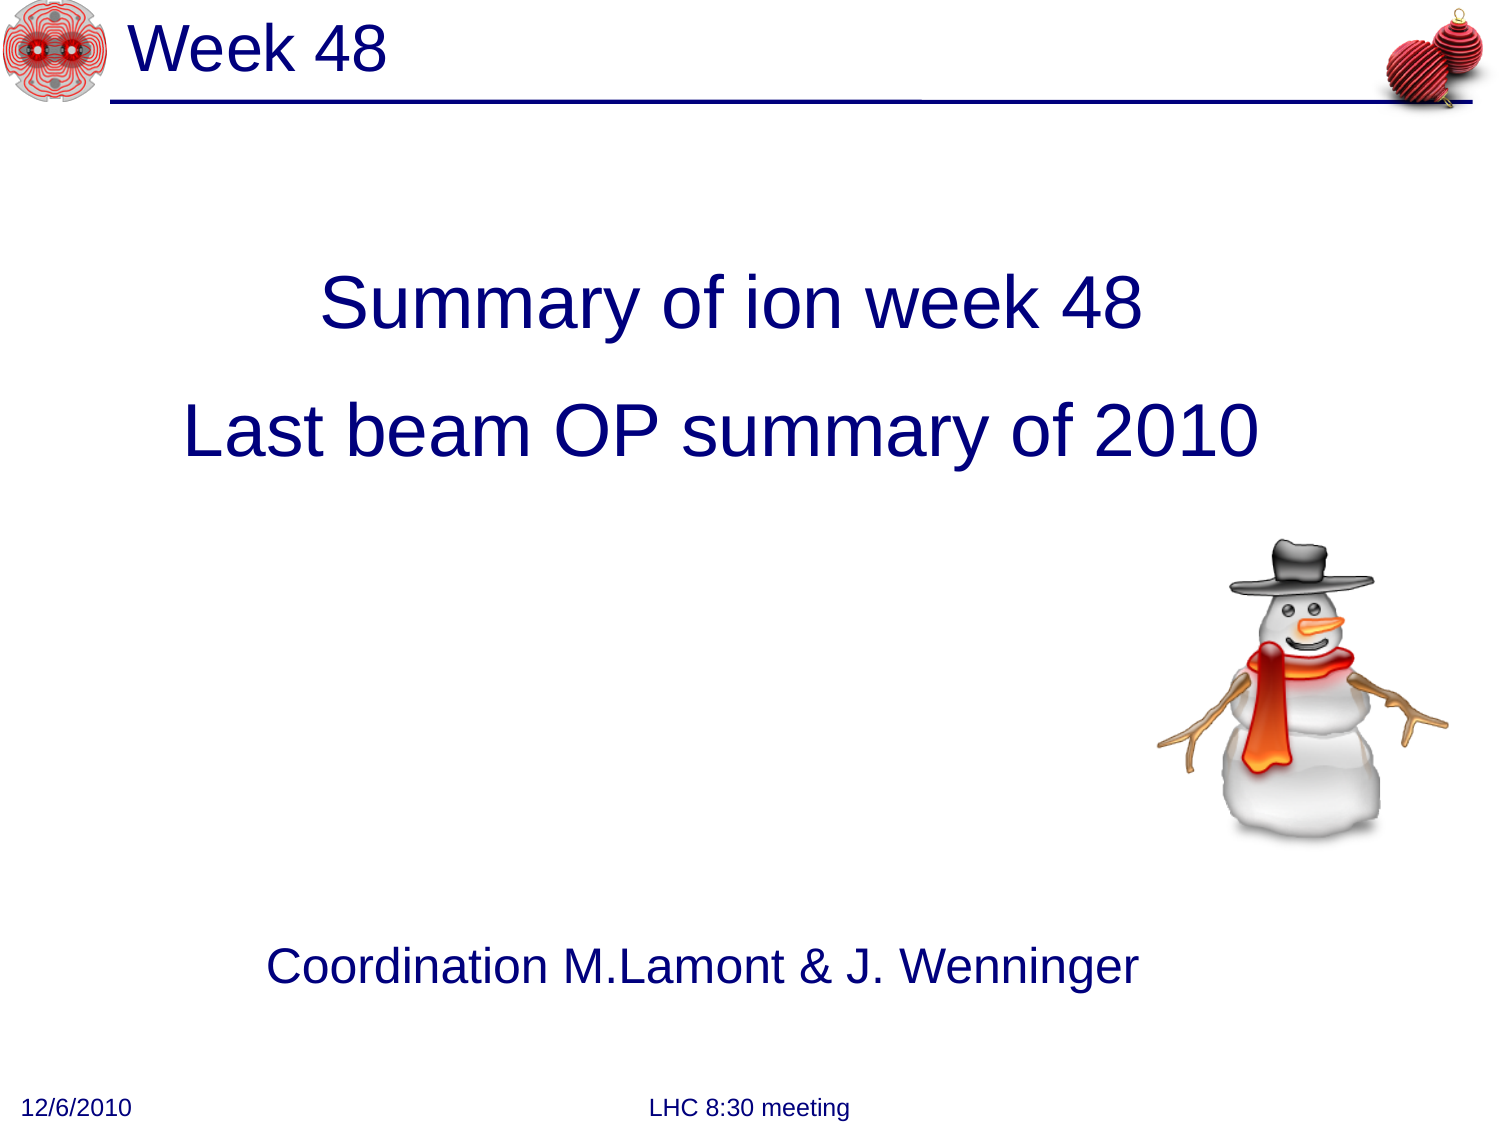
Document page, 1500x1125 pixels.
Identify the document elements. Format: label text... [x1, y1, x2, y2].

picture [1136, 527, 1467, 858]
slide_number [5, 1085, 356, 1125]
text_box Summary of ion week 48 Last beam OP summary of 2010 [82, 246, 1383, 479]
footer LHC 8:30 meeting [512, 1087, 988, 1125]
picture [1371, 0, 1500, 129]
picture [0, 0, 108, 103]
text_box Coordination M.Lamont & J. Wenninger [250, 925, 1155, 1001]
title Week 48 [111, 0, 1360, 91]
